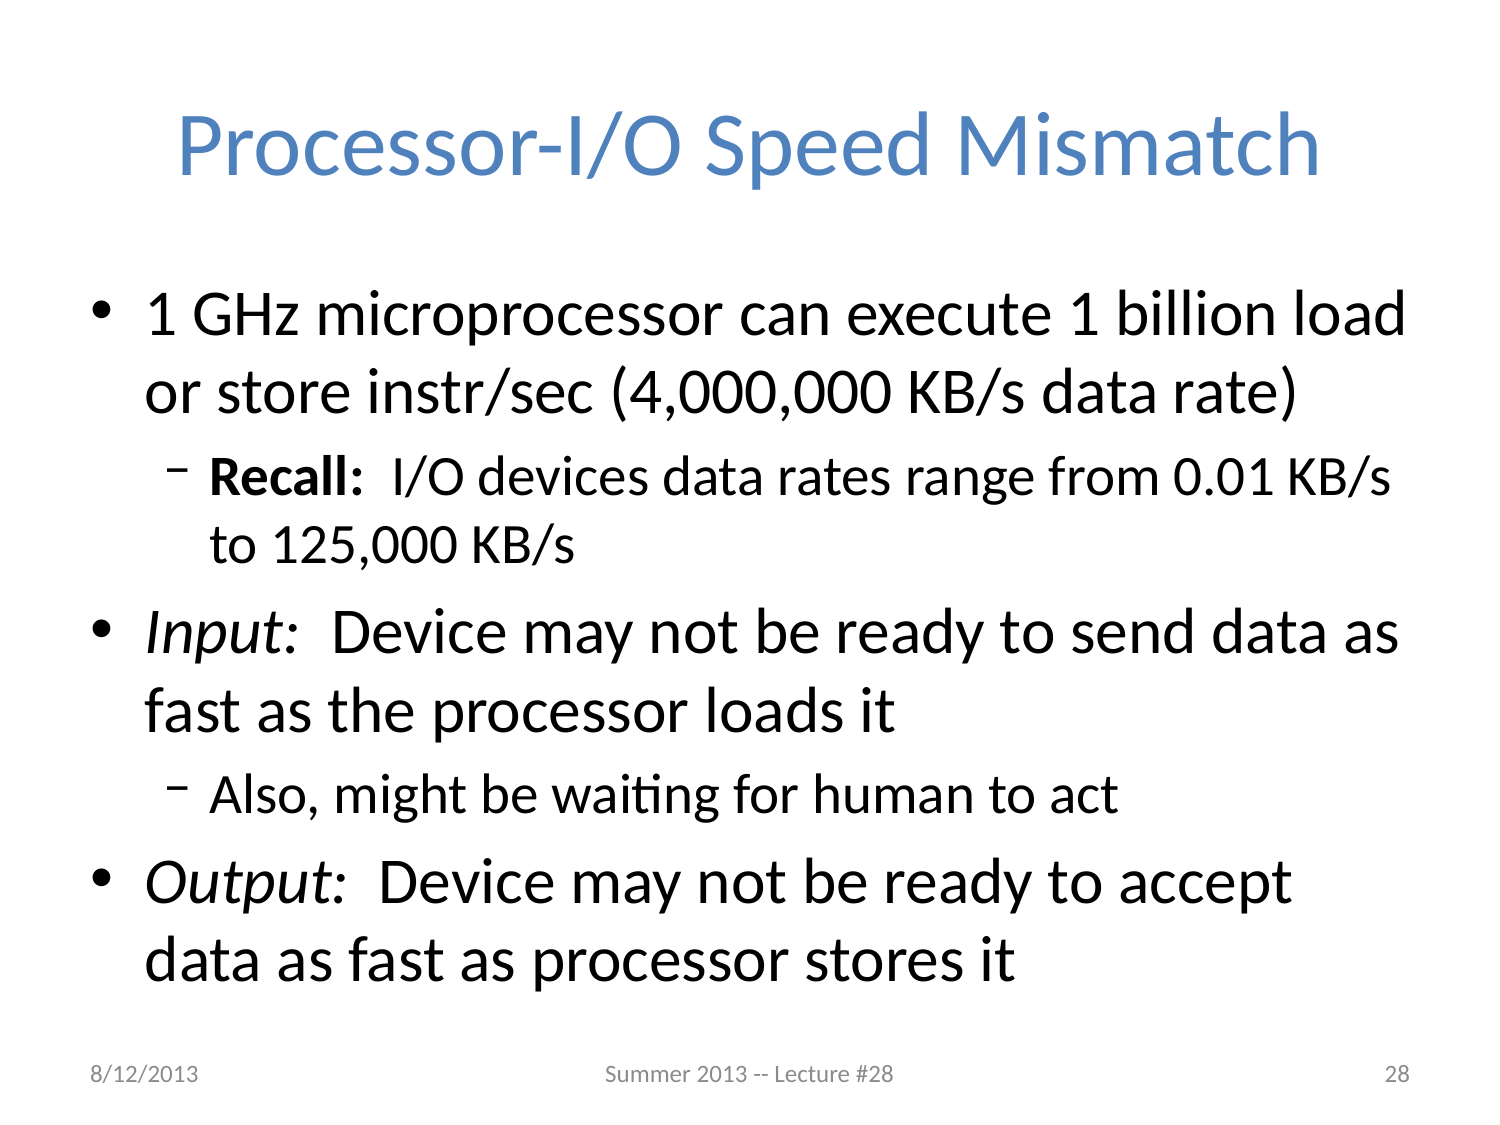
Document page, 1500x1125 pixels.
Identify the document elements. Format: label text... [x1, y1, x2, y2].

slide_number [75, 1042, 425, 1103]
list 1 GHz microprocessor can execute 1 billion load or store instr/sec (4,000,000 KB/s data rate) Recall: I/O devices data rates range from 0.01 KB/s to 125,000 KB/s Input: Device may not be ready to send data as fast as the processor loads it Also, might be waiting for human to act Output: Device may not be ready to accept data as fast as processor stores it [75, 262, 1425, 1073]
footer Summer 2013 -- Lecture #28 [512, 1042, 988, 1103]
title Processor-I/O Speed Mismatch [75, 45, 1425, 233]
slide_number 28 [1074, 1042, 1425, 1103]
